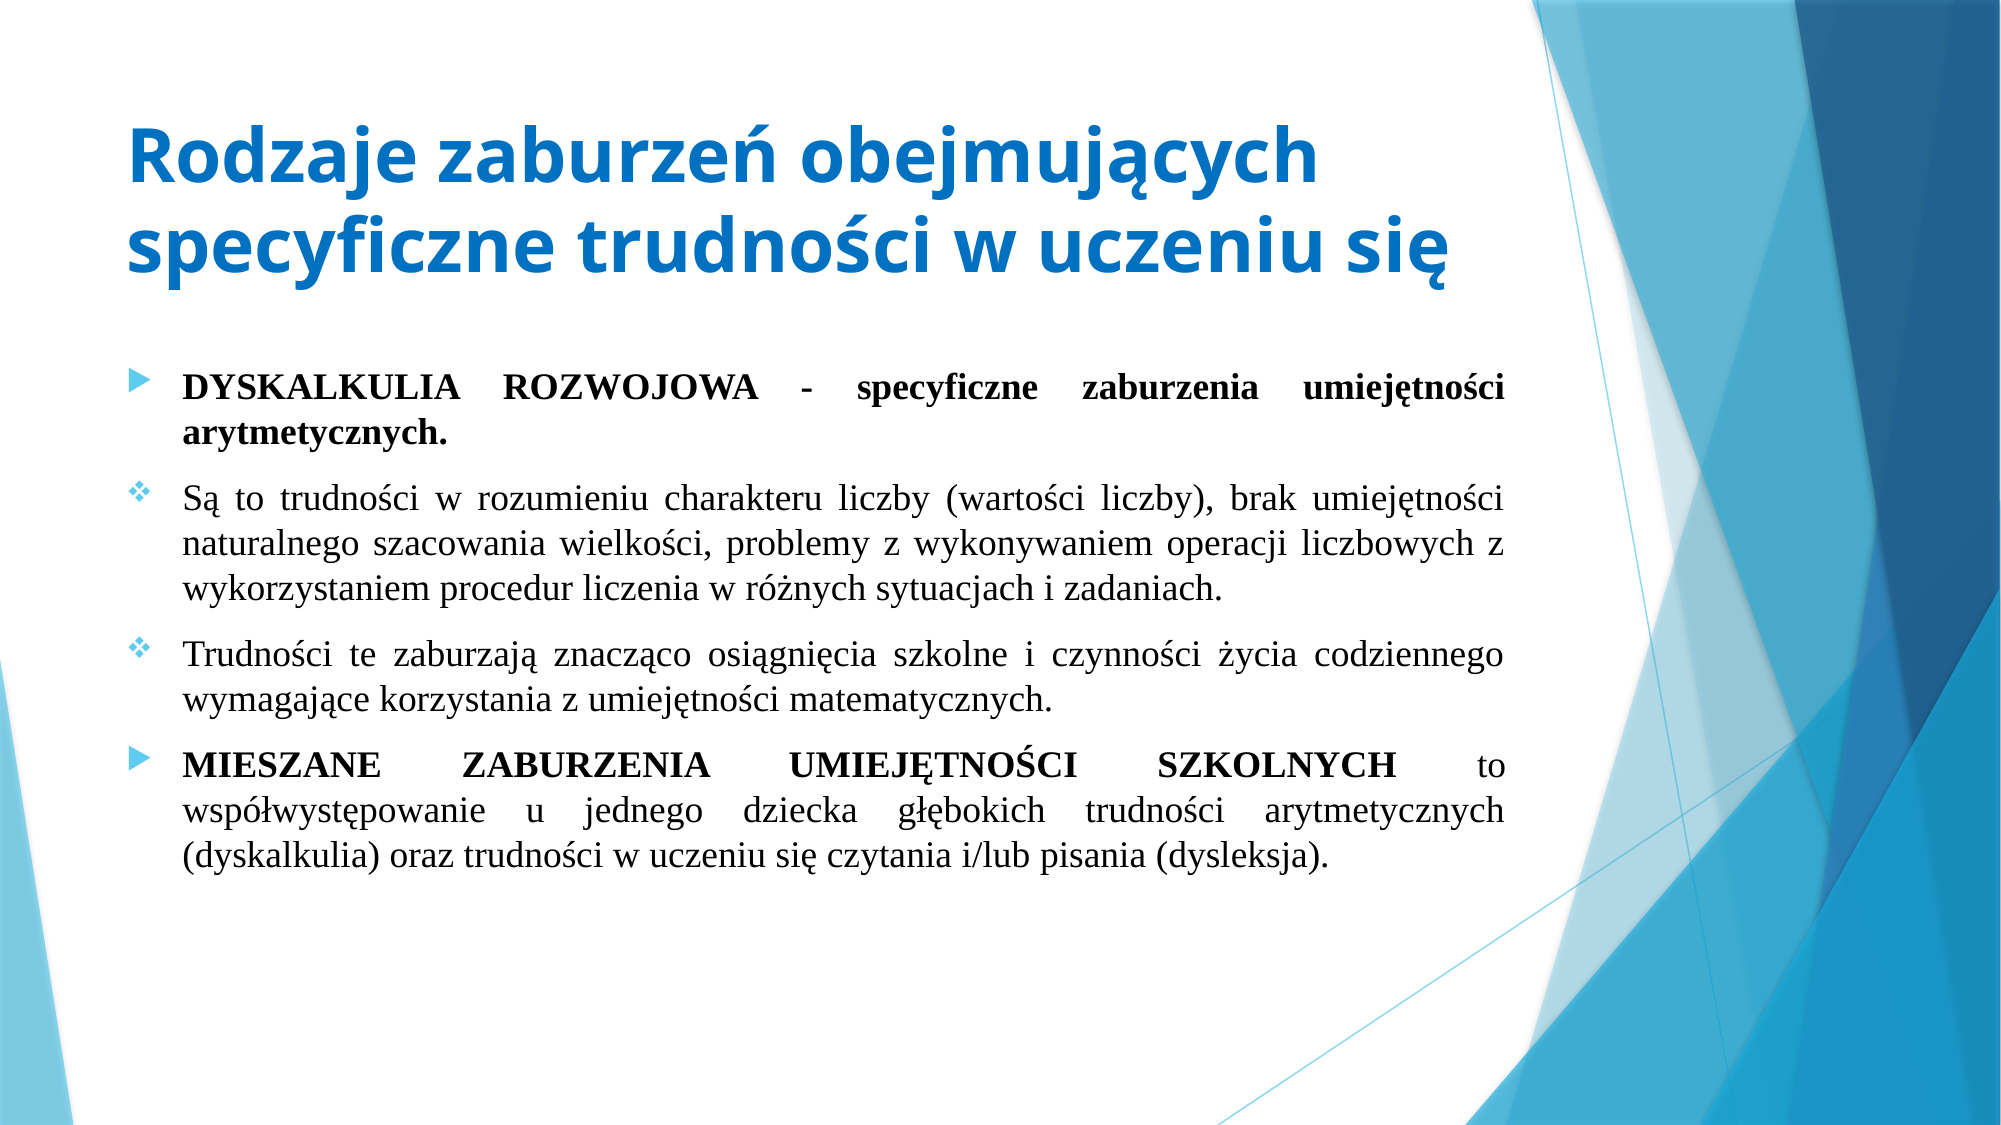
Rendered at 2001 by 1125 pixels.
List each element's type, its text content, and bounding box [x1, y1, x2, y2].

list DYSKALKULIA ROZWOJOWA - specyficzne zaburzenia umiejętności arytmetycznych. Są to trudności w rozumieniu charakteru liczby (wartości liczby), brak umiejętności naturalnego szacowania wielkości, problemy z wykonywaniem operacji liczbowych z wykorzystaniem procedur liczenia w różnych sytuacjach i zadaniach. Trudności te zaburzają znacząco osiągnięcia szkolne i czynności życia codziennego wymagające korzystania z umiejętności matematycznych. MIESZANE ZABURZENIA UMIEJĘTNOŚCI SZKOLNYCH to współwystępowanie u jednego dziecka głębokich trudności arytmetycznych (dyskalkulia) oraz trudności w uczeniu się czytania i/lub pisania (dysleksja). [111, 354, 1522, 992]
title Rodzaje zaburzeń obejmujących specyficzne trudności w uczeniu się [111, 99, 1522, 329]
